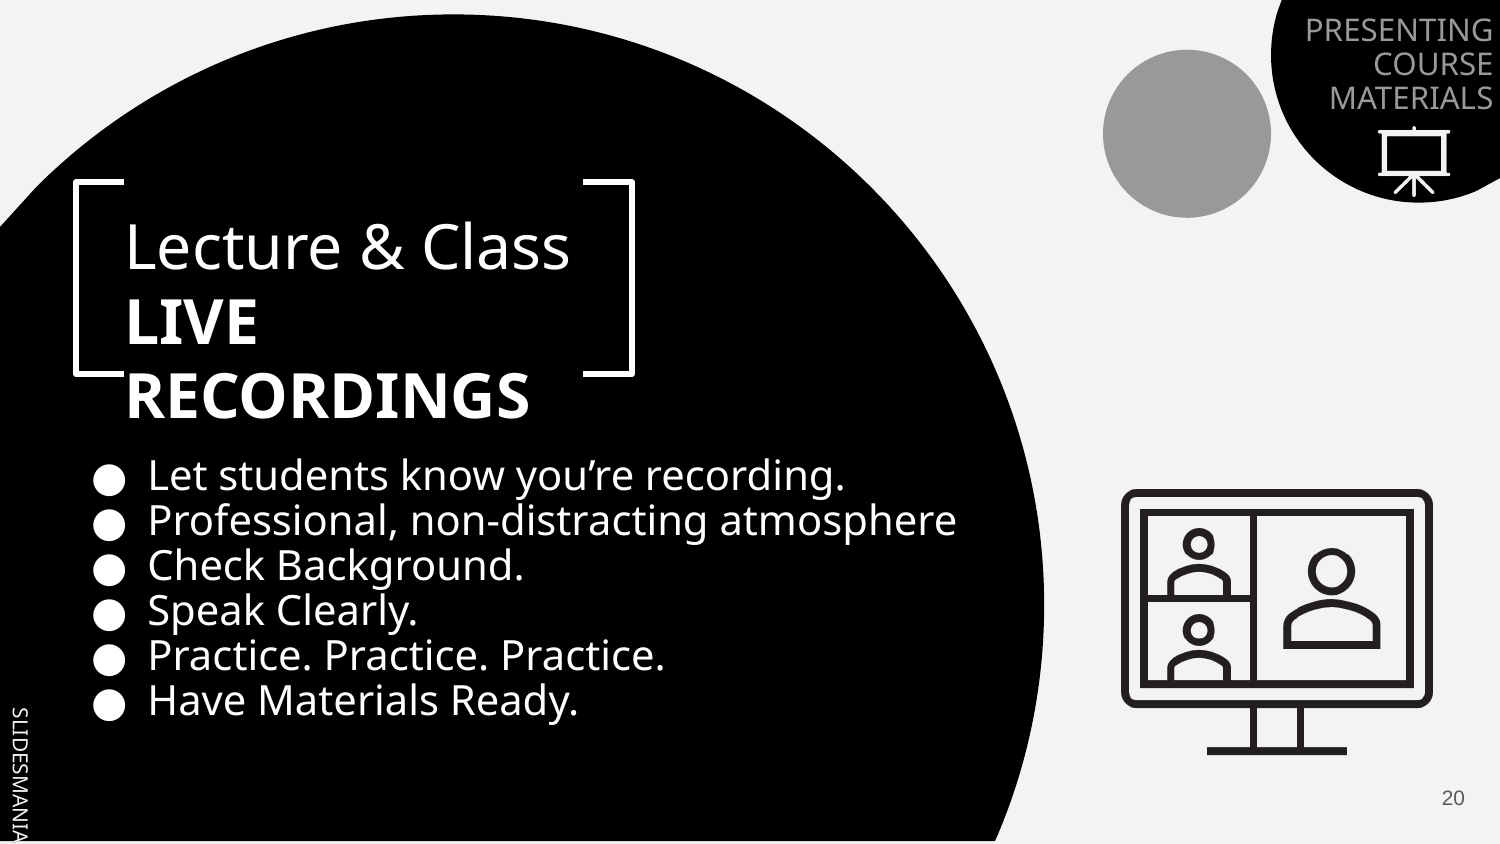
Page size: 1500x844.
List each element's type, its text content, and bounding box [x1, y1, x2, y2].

picture [1089, 430, 1464, 805]
slide_number 20 [1389, 764, 1480, 830]
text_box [75, 181, 633, 375]
picture [1368, 115, 1460, 207]
list Let students know you’re recording. Professional, non-distracting atmosphere Check Background. Speak Clearly. Practice. Practice. Practice. Have Materials Ready. [76, 421, 997, 758]
text_box PRESENTING COURSE MATERIALS [1271, 0, 1500, 196]
